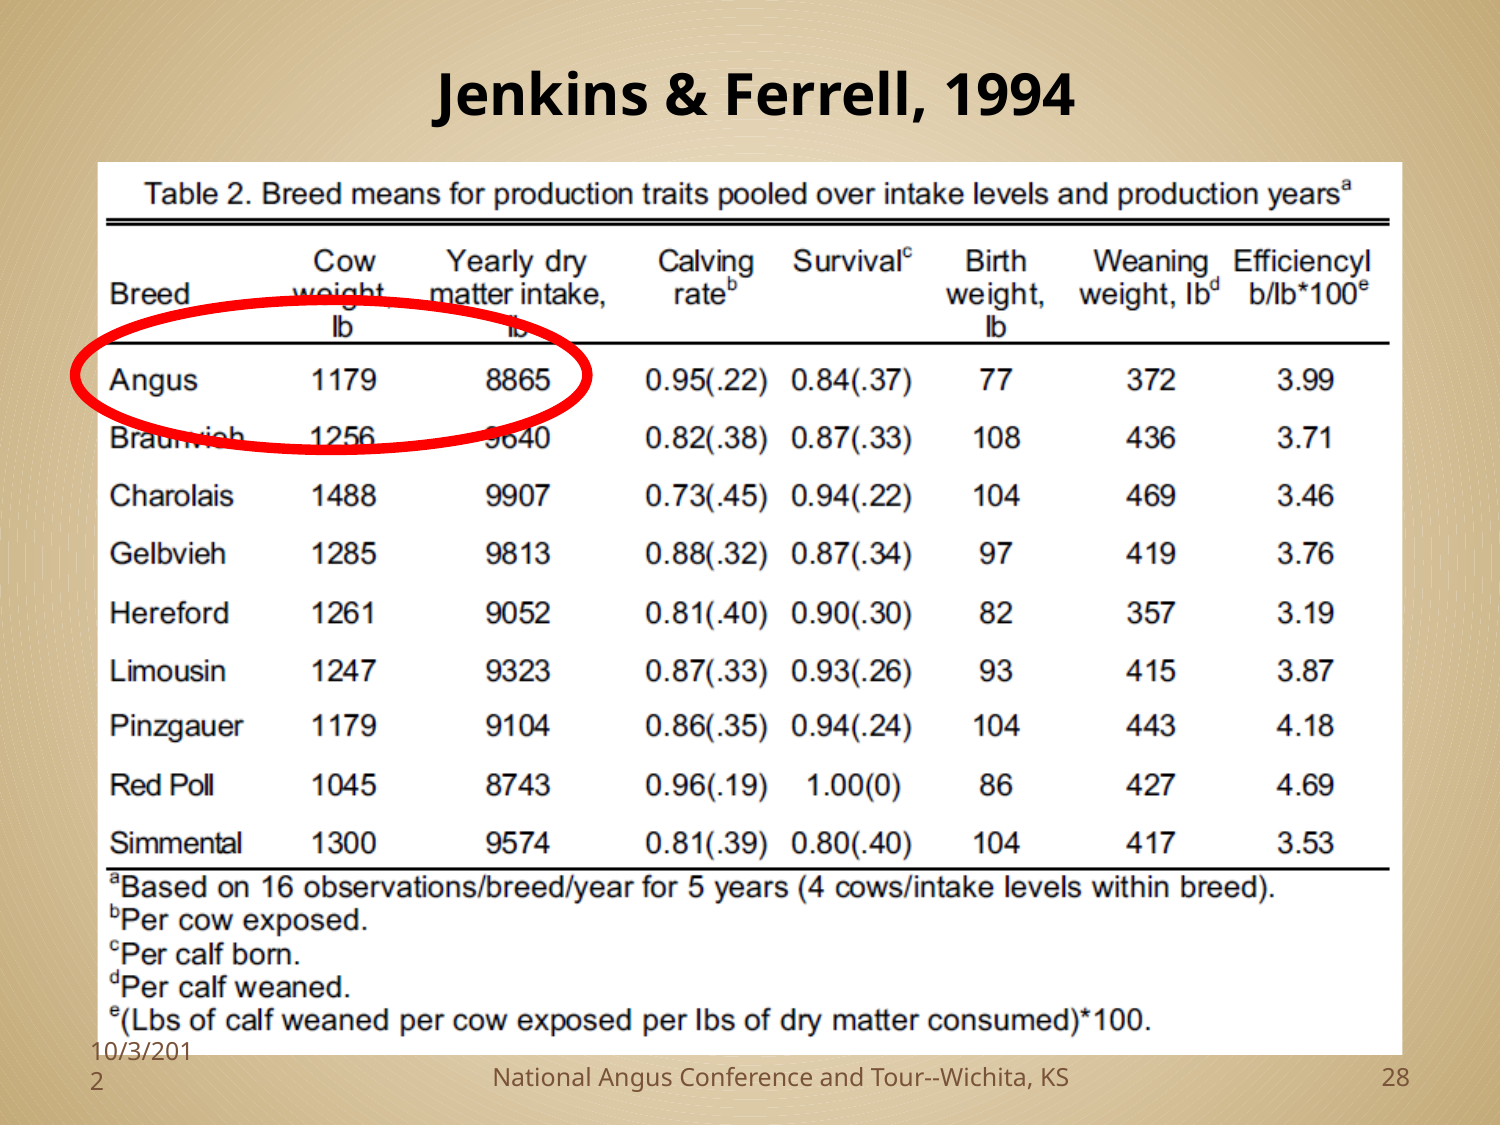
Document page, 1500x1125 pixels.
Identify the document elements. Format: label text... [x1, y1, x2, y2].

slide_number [75, 1062, 213, 1103]
text_box Jenkins & Ferrell, 1994 [49, 50, 1463, 135]
footer National Angus Conference and Tour--Wichita, KS [237, 1062, 1325, 1103]
text_box [73, 349, 88, 400]
picture [97, 162, 1403, 1055]
slide_number 28 [1350, 1062, 1425, 1103]
